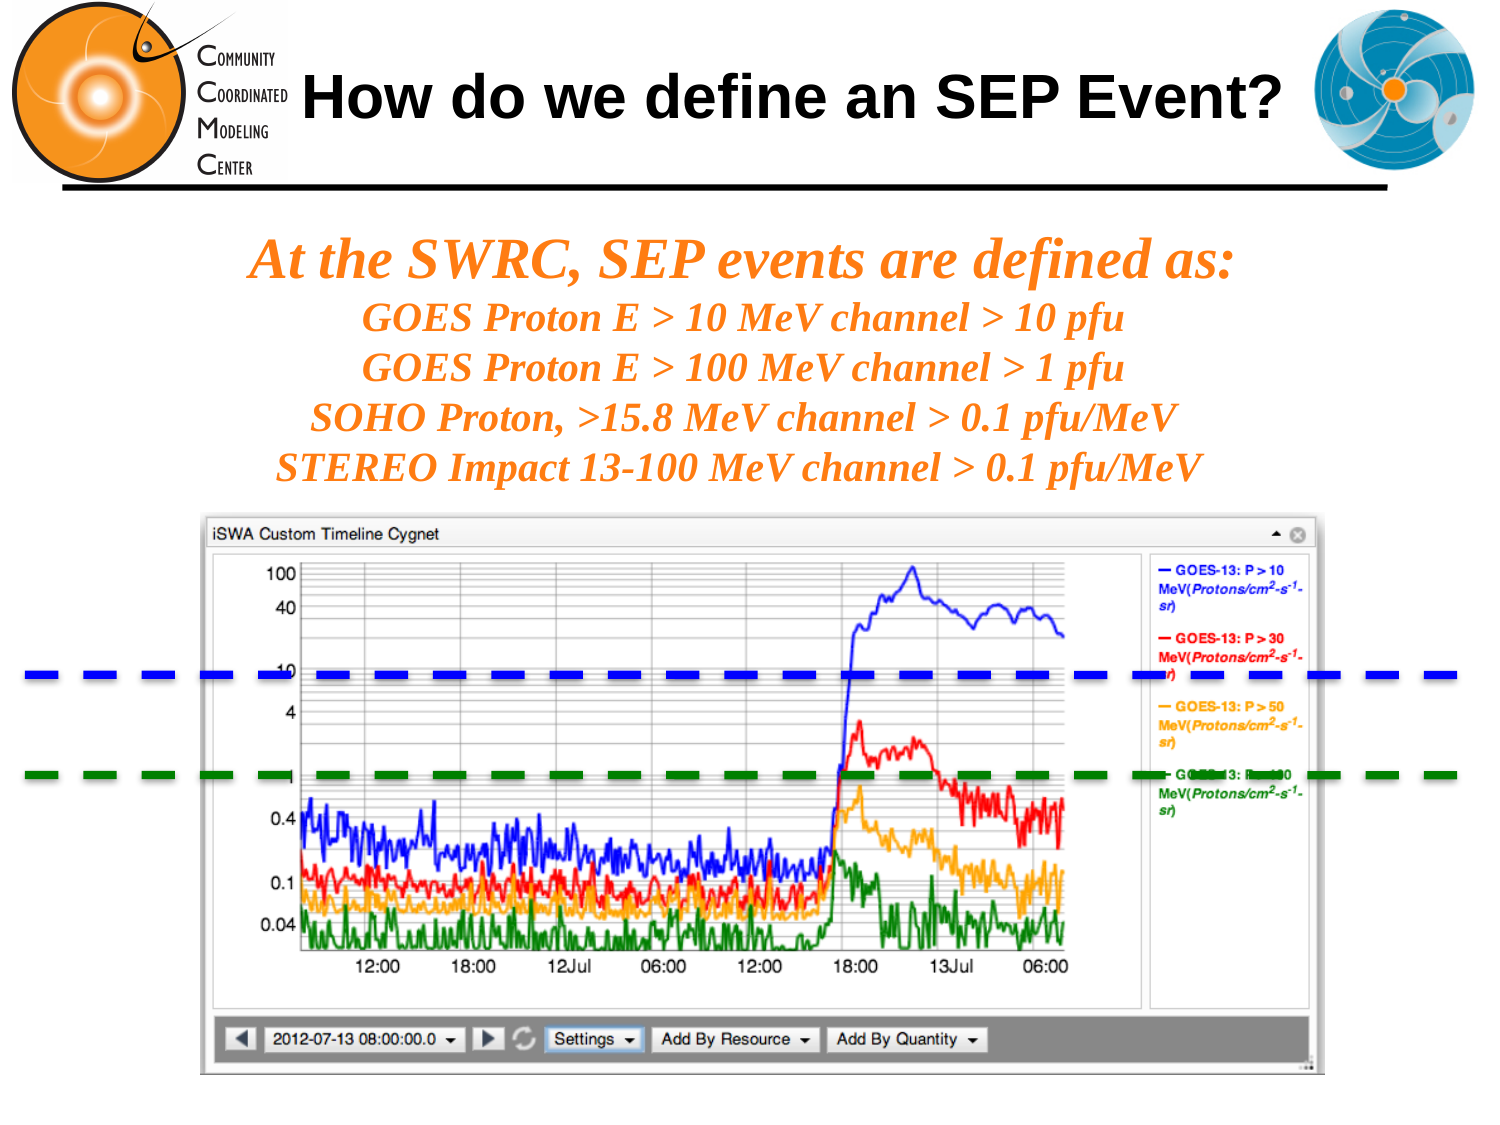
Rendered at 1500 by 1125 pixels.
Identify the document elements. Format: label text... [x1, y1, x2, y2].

picture [12, 0, 224, 183]
picture [199, 776, 1326, 1076]
text_box At the SWRC, SEP events are defined as: GOES Proton E > 10 MeV channel > 10 pfu GOES Proton E > 100 MeV channel > 1 pfu SOHO Proton, >15.8 MeV channel > 0.1 pfu/MeV STEREO Impact 13-100 MeV channel > 0.1 pfu/MeV [125, 212, 1363, 648]
picture [199, 512, 1326, 674]
text_box How do we define an SEP Event? [224, 0, 1363, 188]
picture [199, 676, 1326, 774]
picture [1312, 9, 1479, 176]
